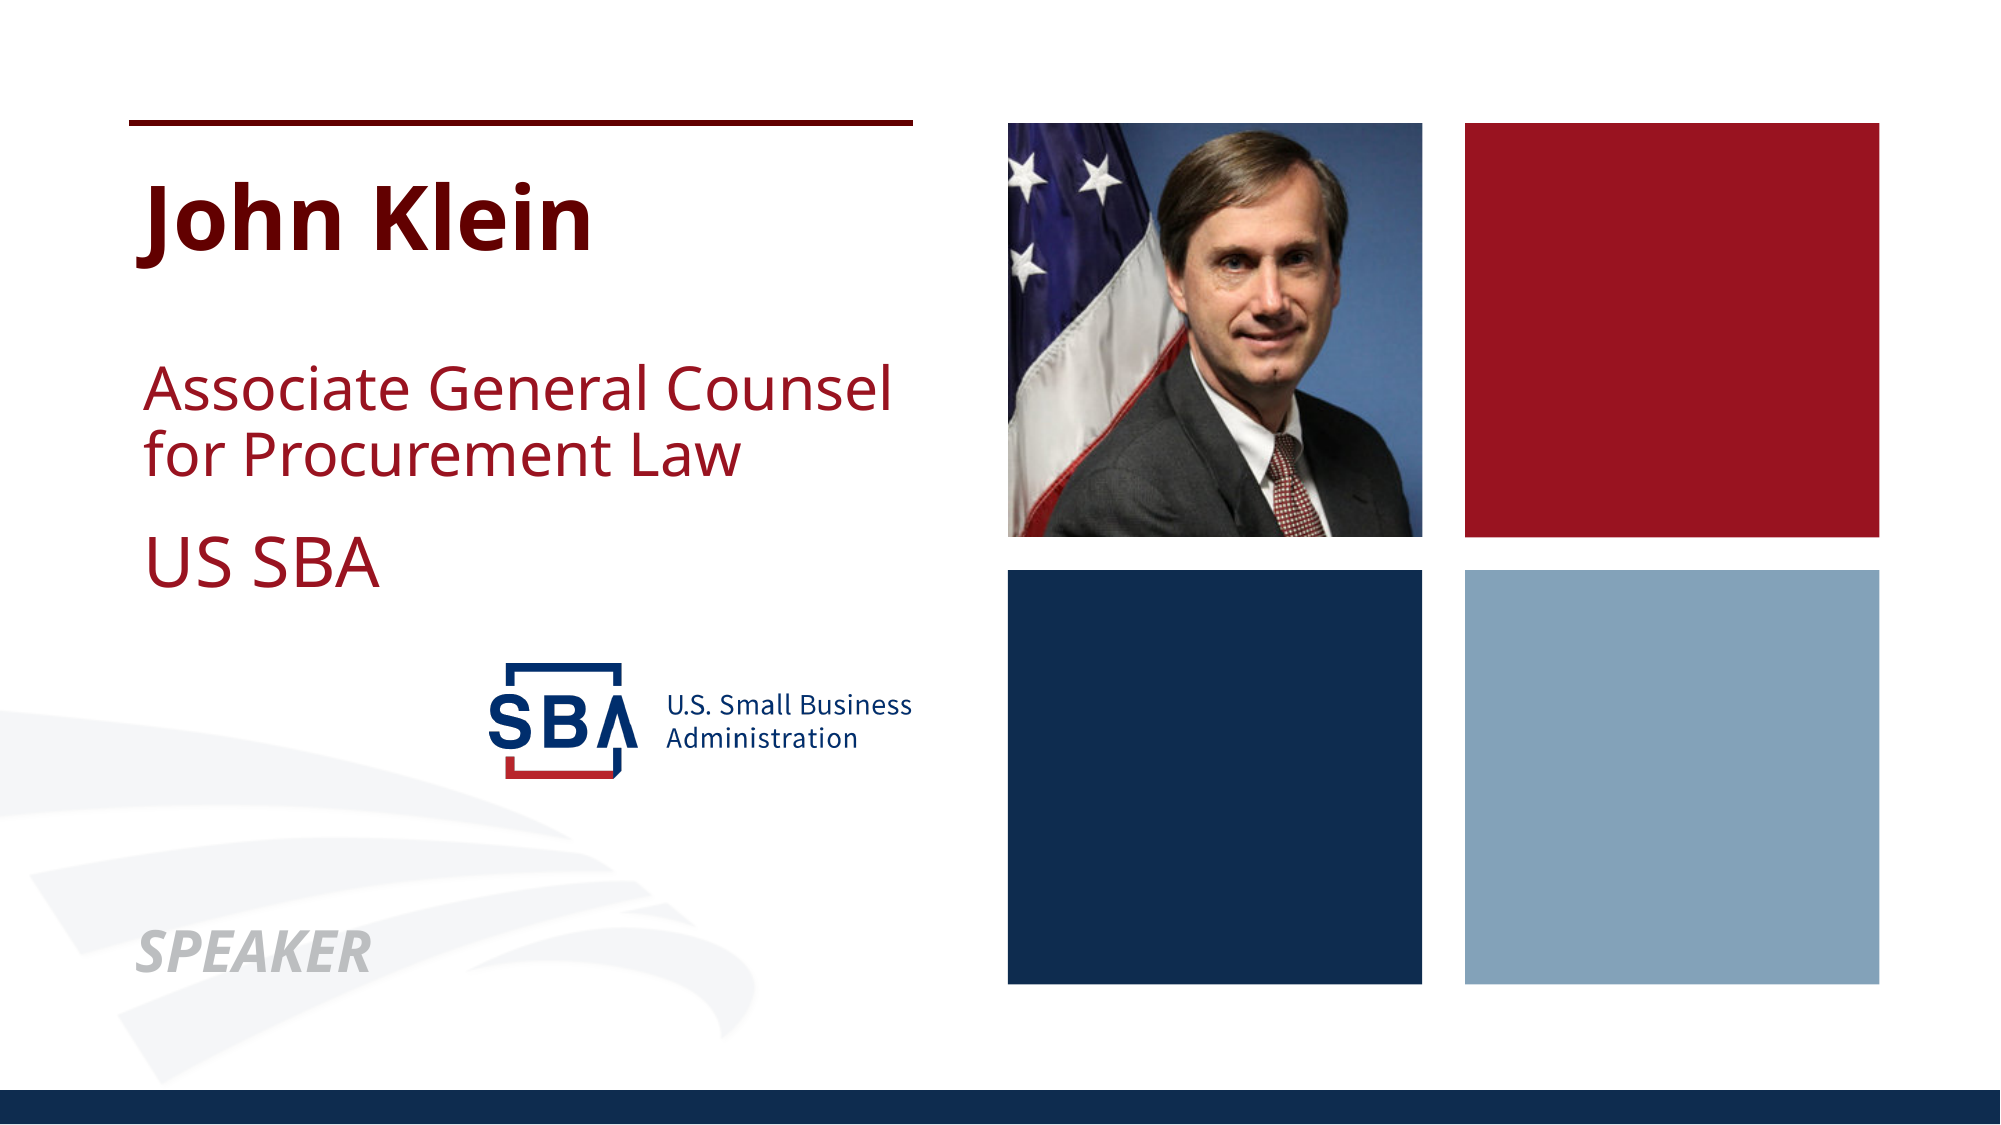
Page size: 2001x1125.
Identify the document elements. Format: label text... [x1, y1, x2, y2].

picture [489, 663, 913, 779]
list US SBA [128, 519, 913, 611]
picture [1007, 123, 1423, 537]
title John Klein [128, 137, 913, 305]
list Associate General Counsel for Procurement Law [128, 305, 913, 497]
